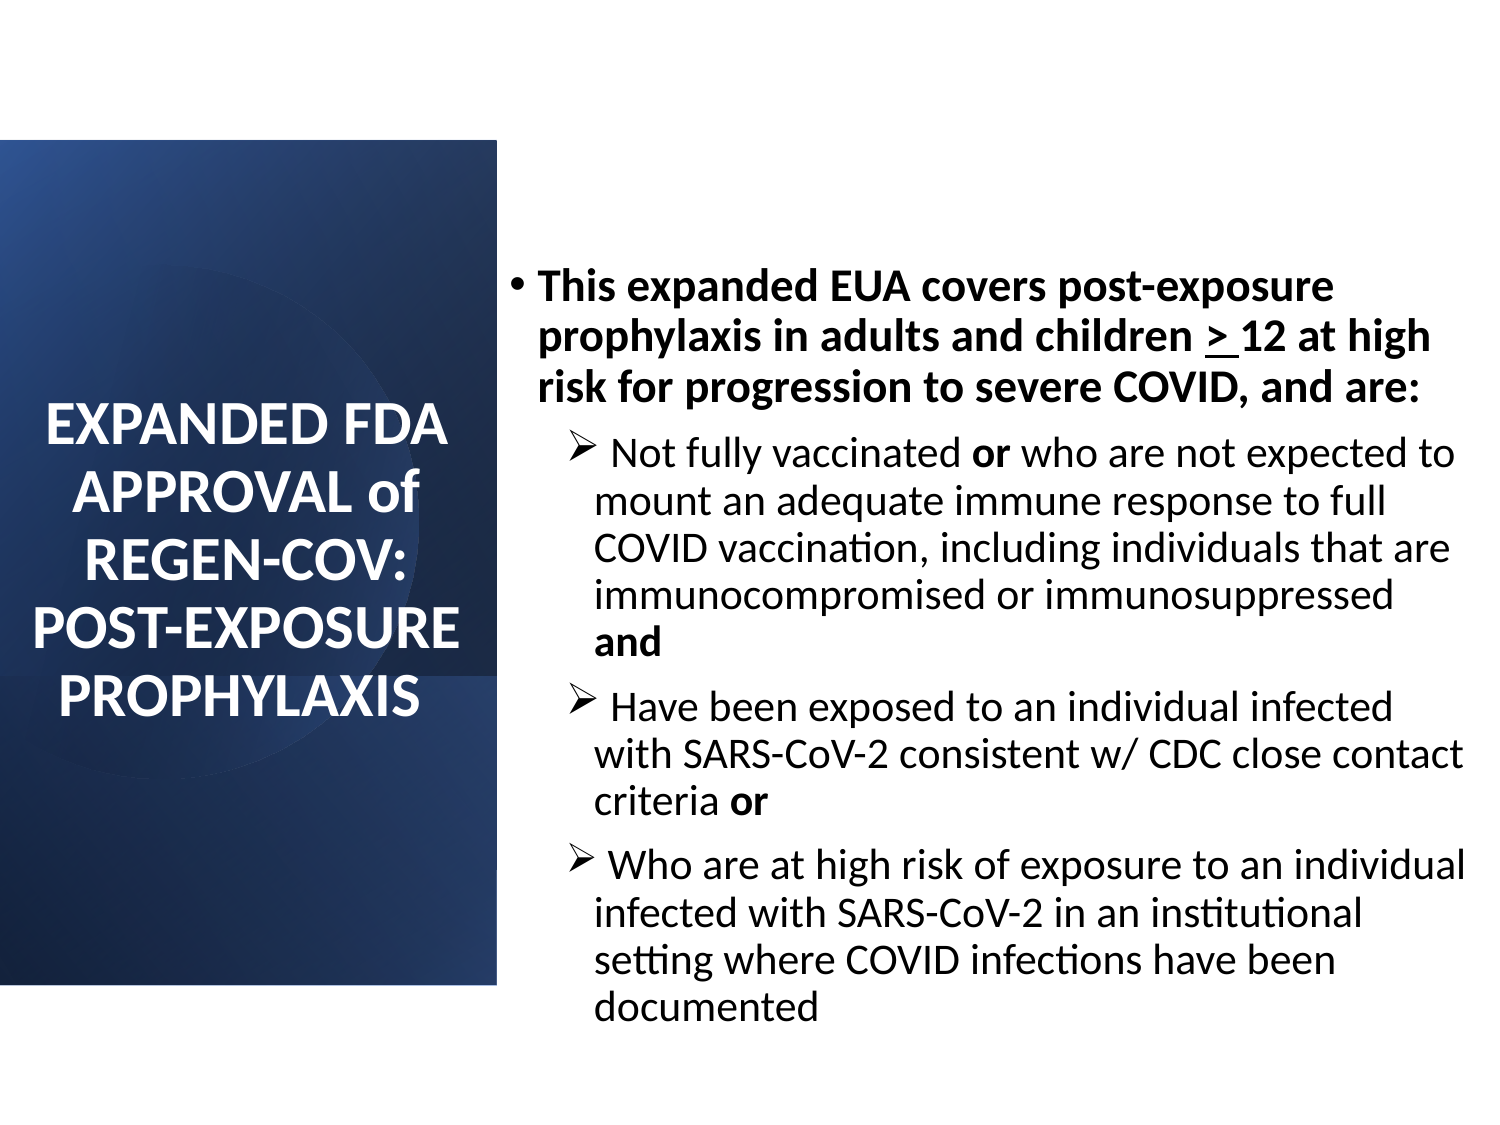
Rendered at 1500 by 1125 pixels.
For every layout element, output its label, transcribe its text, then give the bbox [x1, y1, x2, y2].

title EXPANDED FDA APPROVAL of REGEN-COV: POST-EXPOSURE PROPHYLAXIS [14, 320, 480, 738]
text_box [498, 140, 1500, 985]
list This expanded EUA covers post-exposure prophylaxis in adults and children > 12 at high risk for progression to severe COVID, and are: Not fully vaccinated or who are not expected to mount an adequate immune response to full COVID vaccination, including individuals that are immunocompromised or immunosuppressed and Have been exposed to an individual infected with SARS-CoV-2 consistent w/ CDC close contact criteria or Who are at high risk of exposure to an individual infected with SARS-CoV-2 in an institutional setting where COVID infections have been documented [494, 252, 1484, 1082]
text_box [0, 138, 498, 984]
